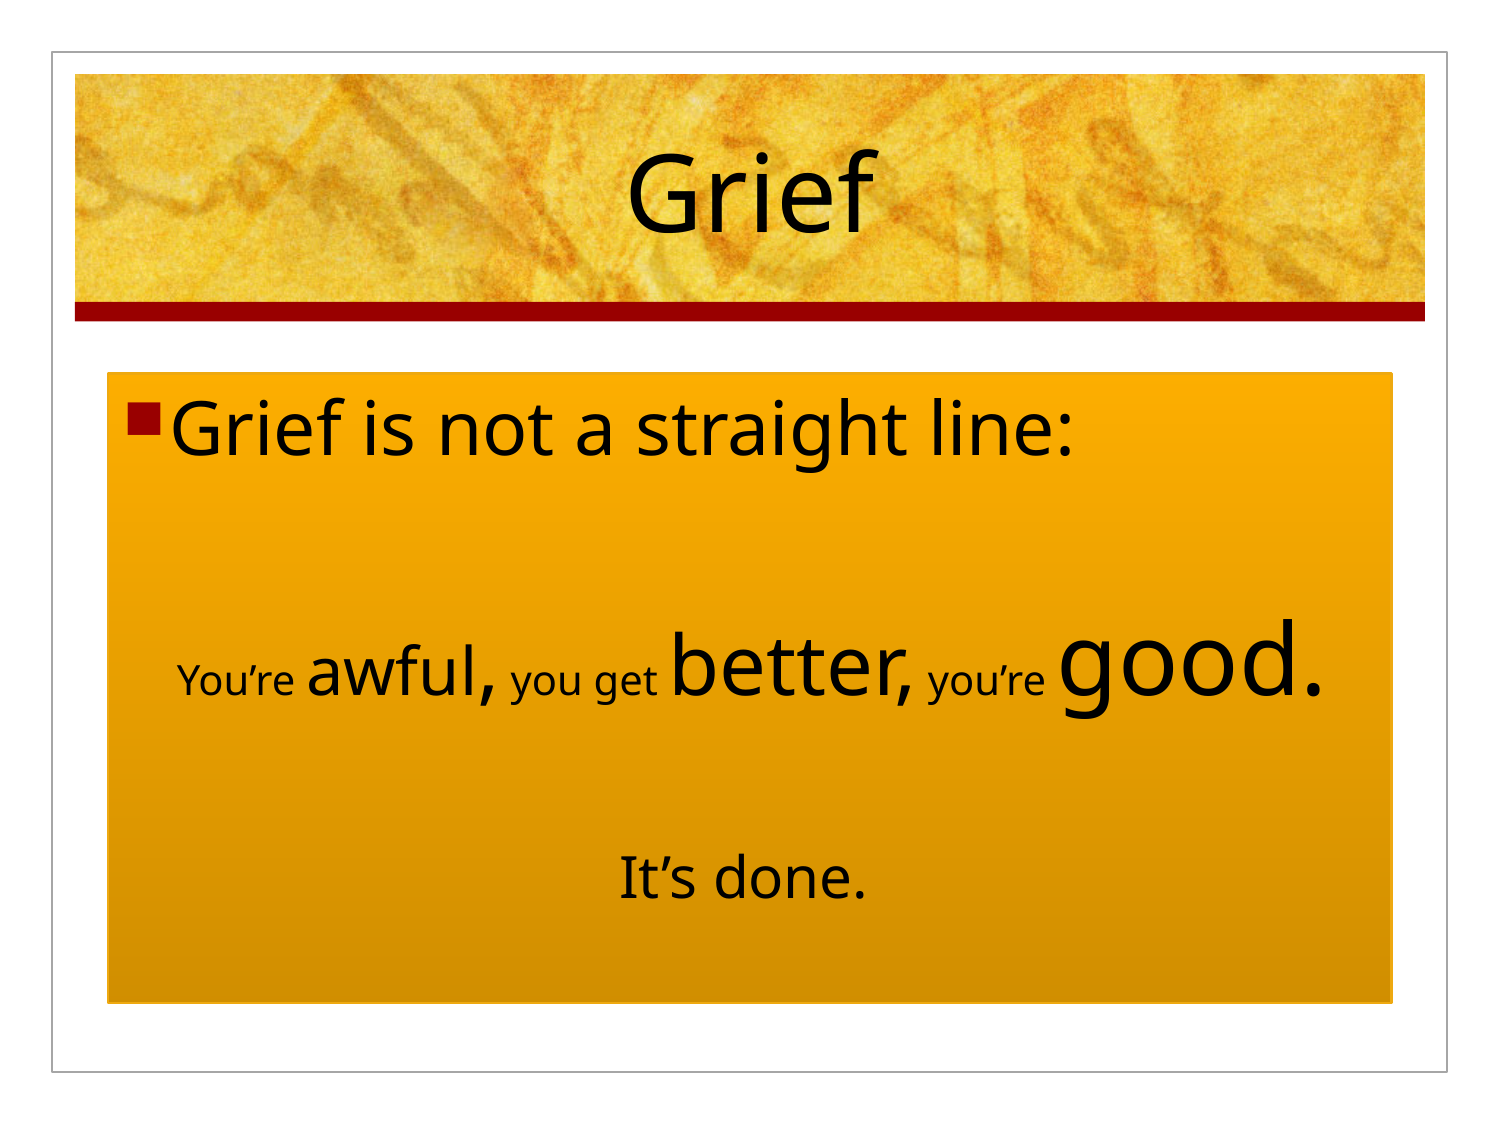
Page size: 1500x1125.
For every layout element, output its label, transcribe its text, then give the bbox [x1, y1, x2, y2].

list Grief is not a straight line: You’re awful, you get better, you’re good. It’s done. [107, 372, 1393, 1004]
title Grief [108, 37, 1392, 255]
picture [75, 74, 1425, 301]
